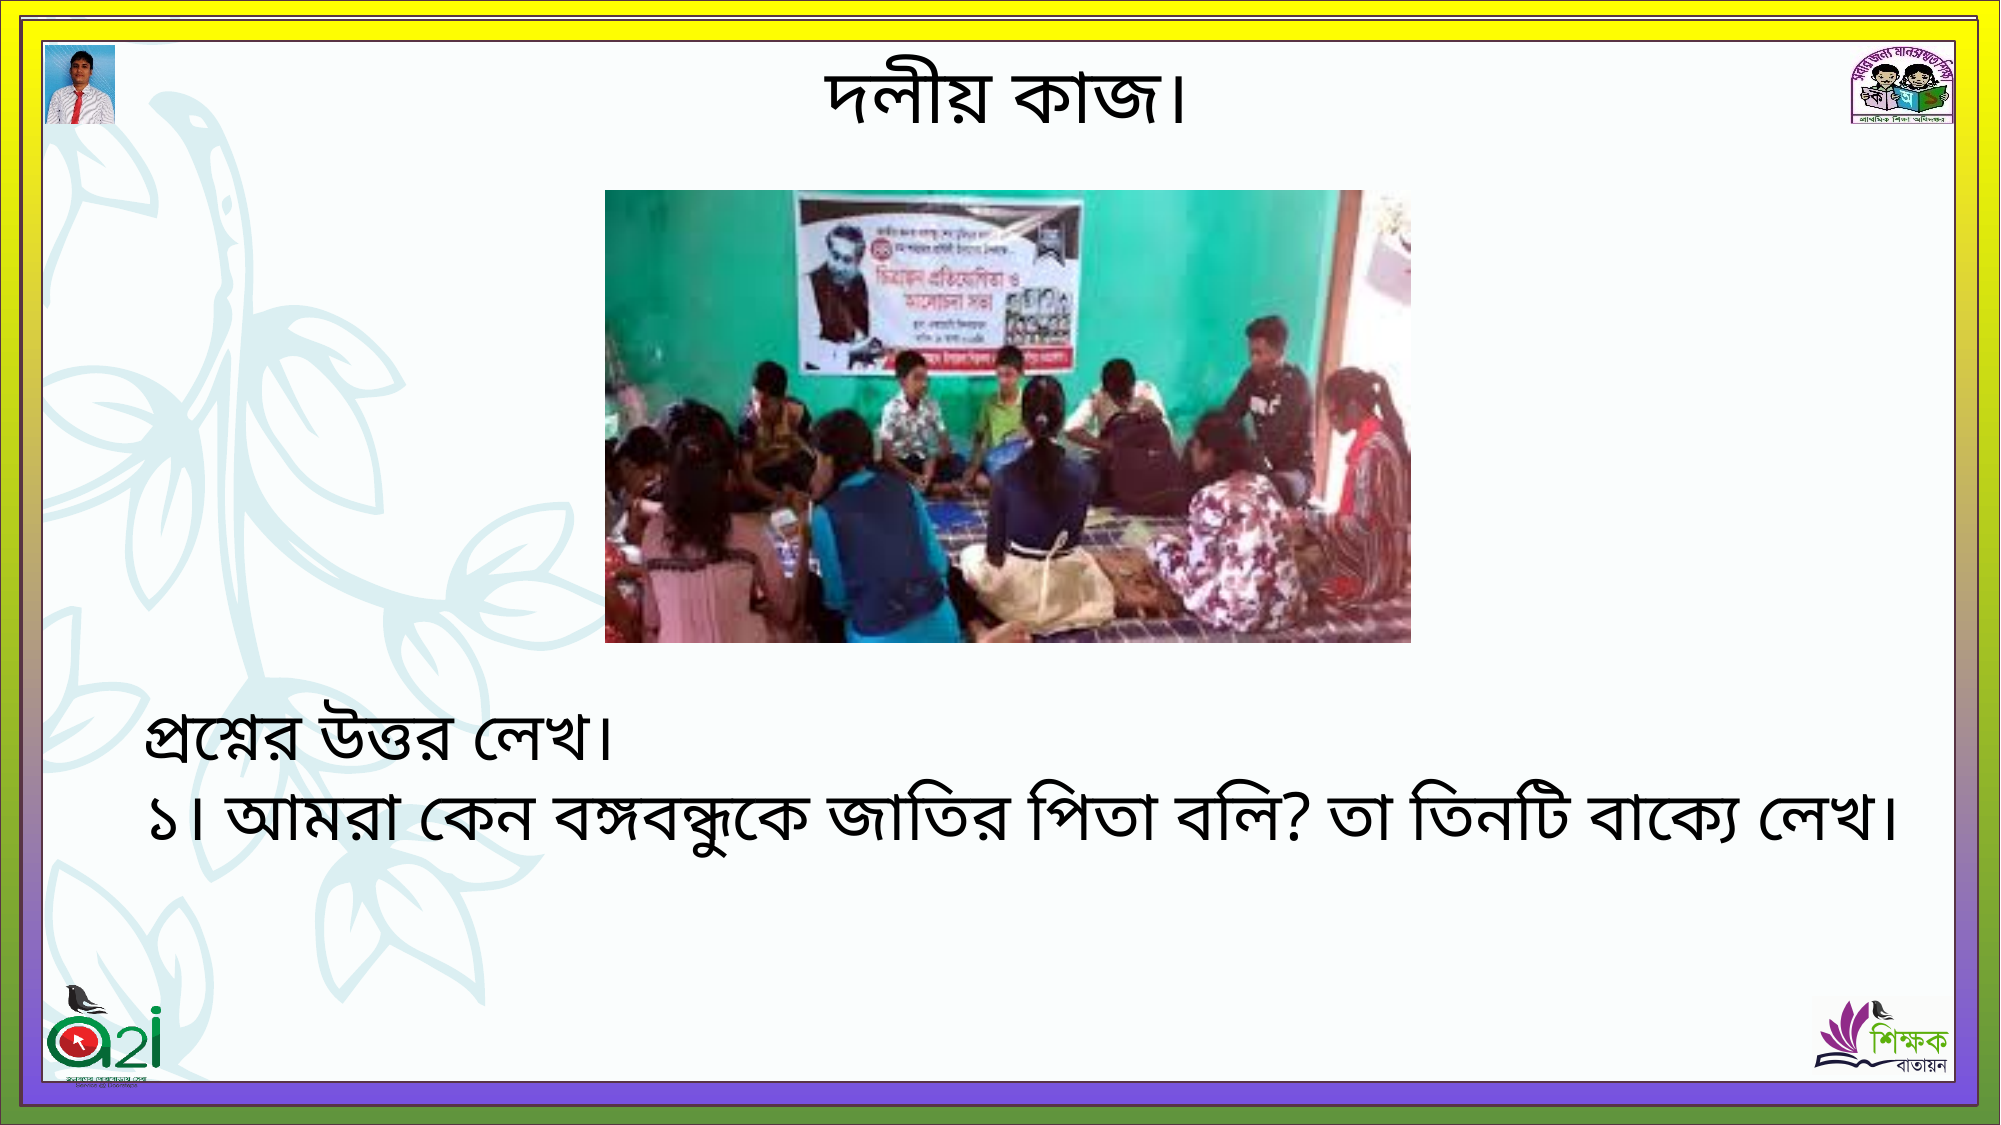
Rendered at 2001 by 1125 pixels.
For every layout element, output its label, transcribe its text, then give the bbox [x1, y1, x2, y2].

picture [1850, 45, 1954, 124]
picture [1812, 996, 1953, 1076]
picture [47, 984, 162, 1088]
text_box [0, 0, 2000, 1125]
text_box প্রশ্নের উত্তর লেখ। ১। আমরা কেন বঙ্গবন্ধুকে জাতির পিতা বলি? তা তিনটি বাক্যে লেখ। [128, 686, 1933, 942]
text_box [21, 19, 1979, 1106]
picture [44, 45, 116, 124]
text_box দলীয় কাজ। [811, 40, 1205, 146]
picture [604, 189, 1412, 644]
